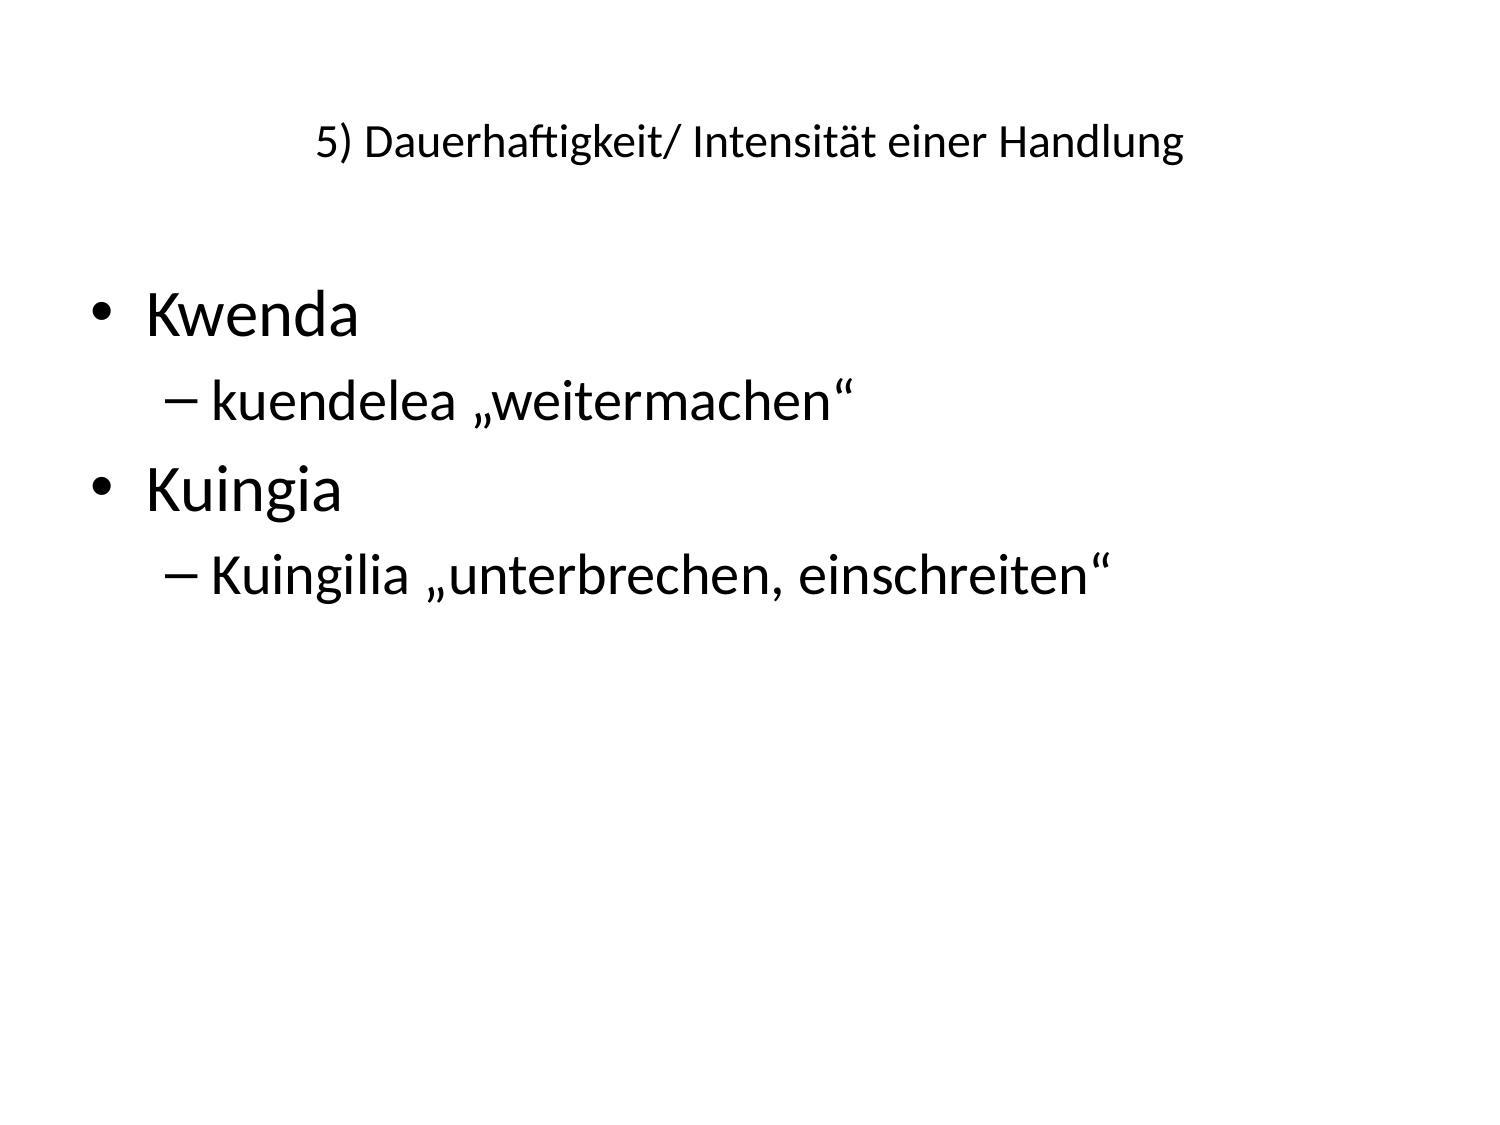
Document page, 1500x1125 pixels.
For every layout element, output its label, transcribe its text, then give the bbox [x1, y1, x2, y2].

title 5) Dauerhaftigkeit/ Intensität einer Handlung [75, 45, 1425, 233]
list Kwenda kuendelea „weitermachen“ Kuingia Kuingilia „unterbrechen, einschreiten“ [75, 262, 1425, 1005]
